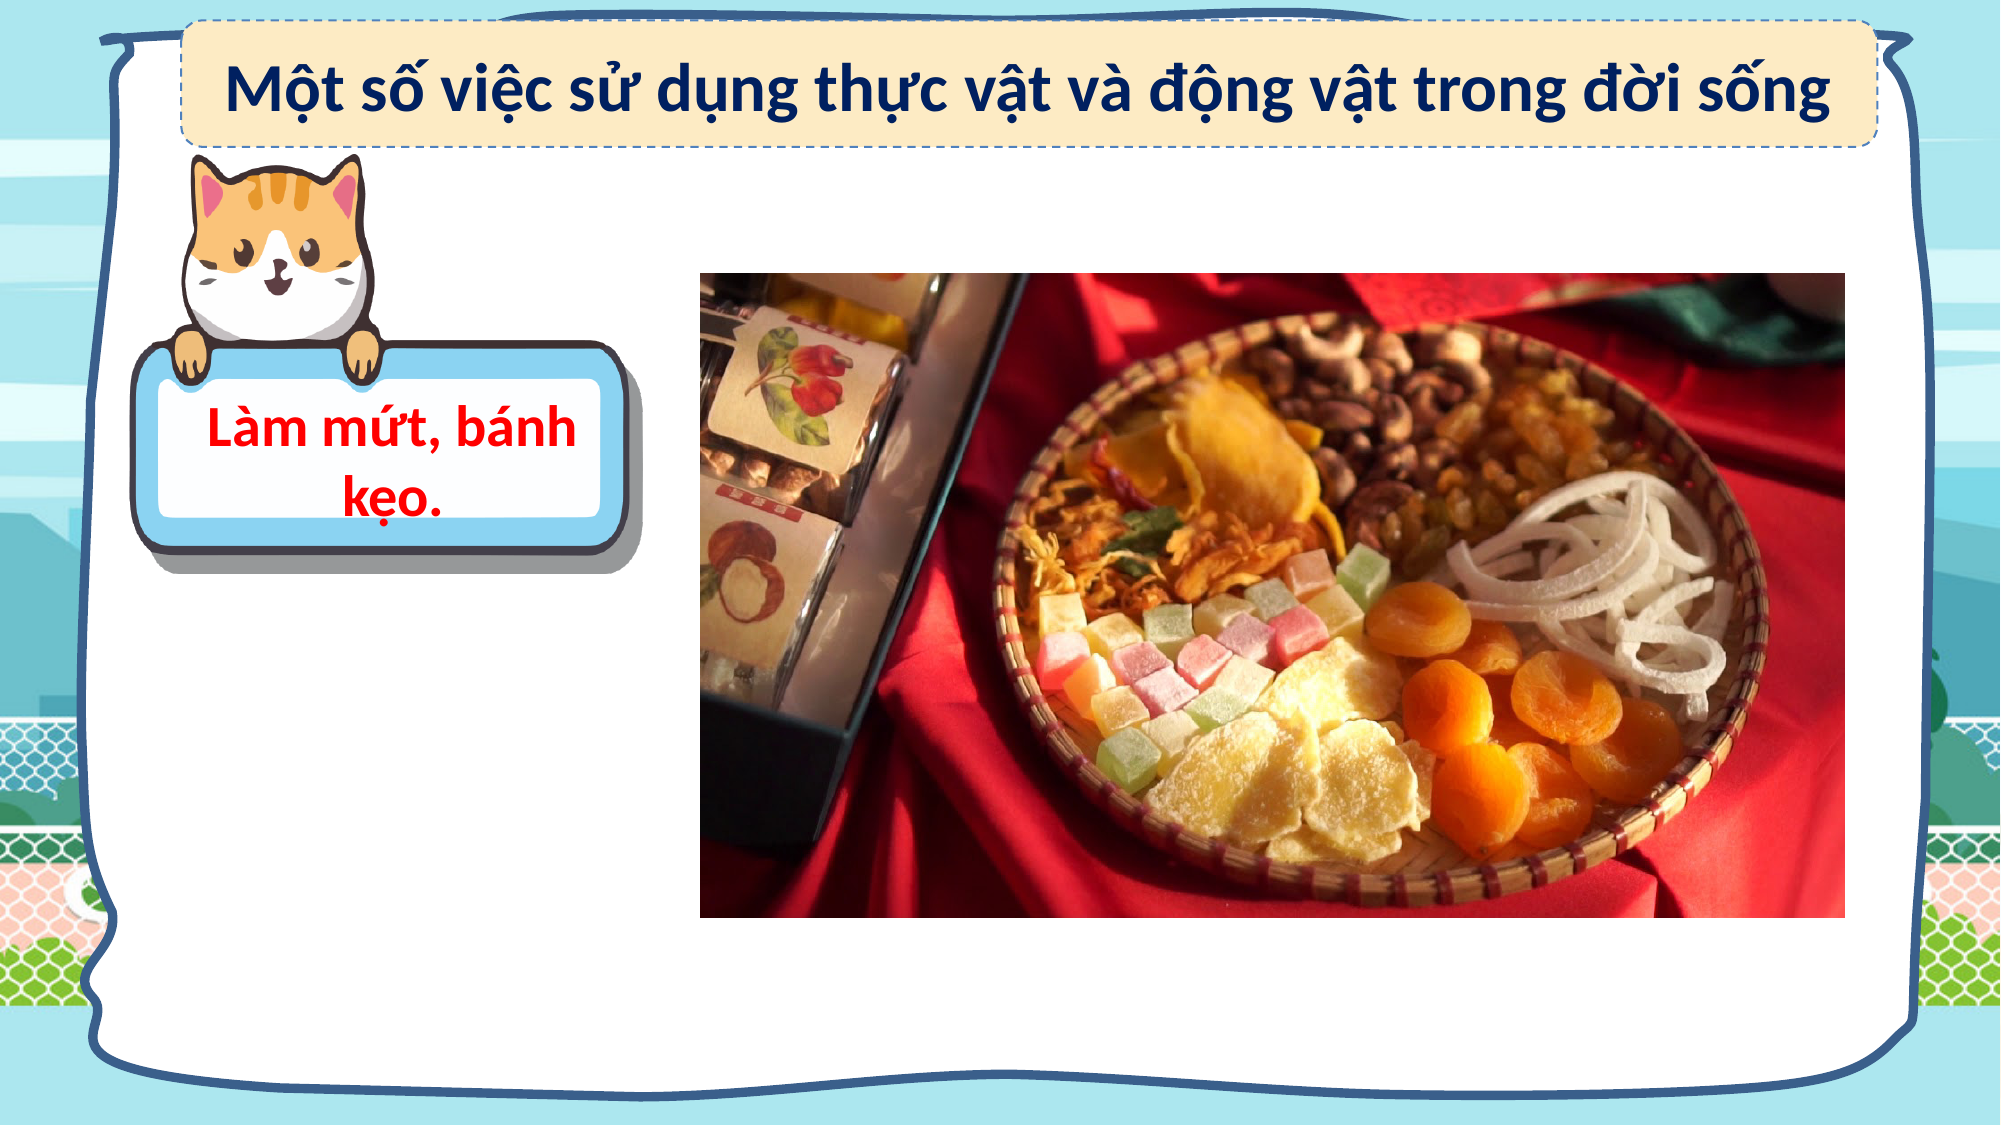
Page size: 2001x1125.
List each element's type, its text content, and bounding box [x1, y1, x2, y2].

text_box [129, 154, 643, 574]
picture [0, 0, 2001, 1125]
text_box [80, 33, 1932, 1098]
text_box [1030, 11, 1385, 20]
text_box Một số việc sử dụng thực vật và động vật trong đời sống [180, 19, 1879, 148]
text_box [511, 13, 979, 20]
